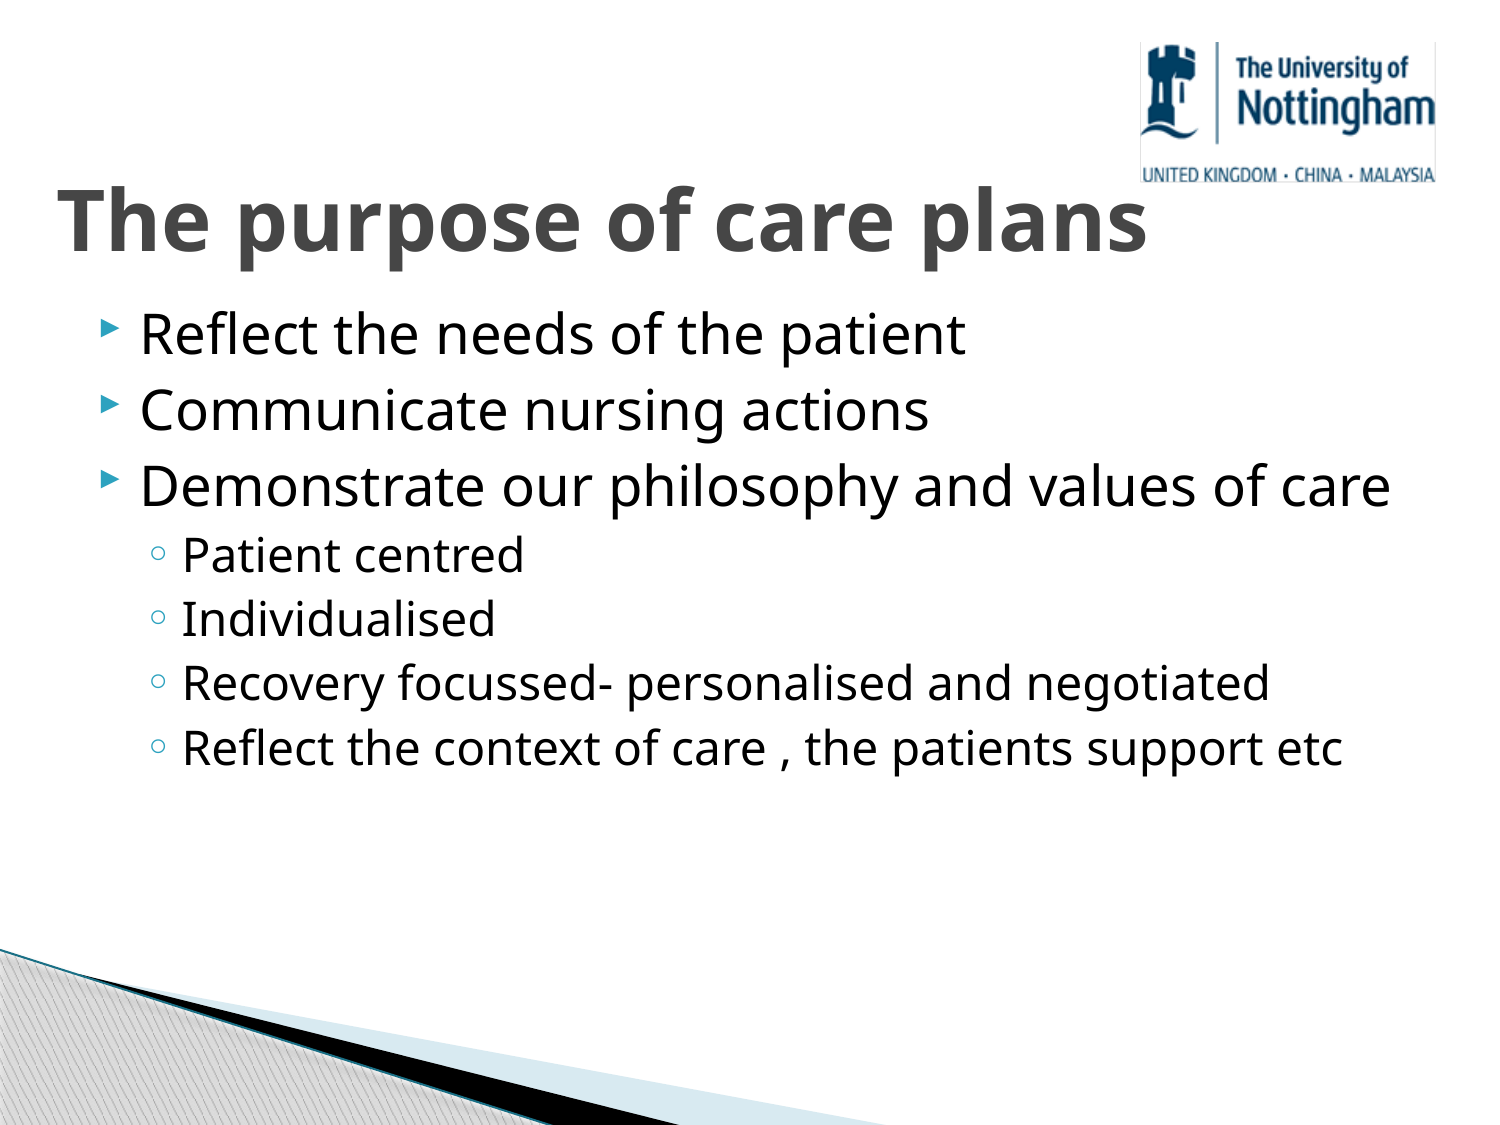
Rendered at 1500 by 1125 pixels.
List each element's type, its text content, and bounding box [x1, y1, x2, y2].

picture [1139, 42, 1437, 187]
title The purpose of care plans [41, 123, 1392, 312]
list Reflect the needs of the patient Communicate nursing actions Demonstrate our philosophy and values of care Patient centred Individualised Recovery focussed- personalised and negotiated Reflect the context of care , the patients support etc [64, 290, 1416, 1024]
